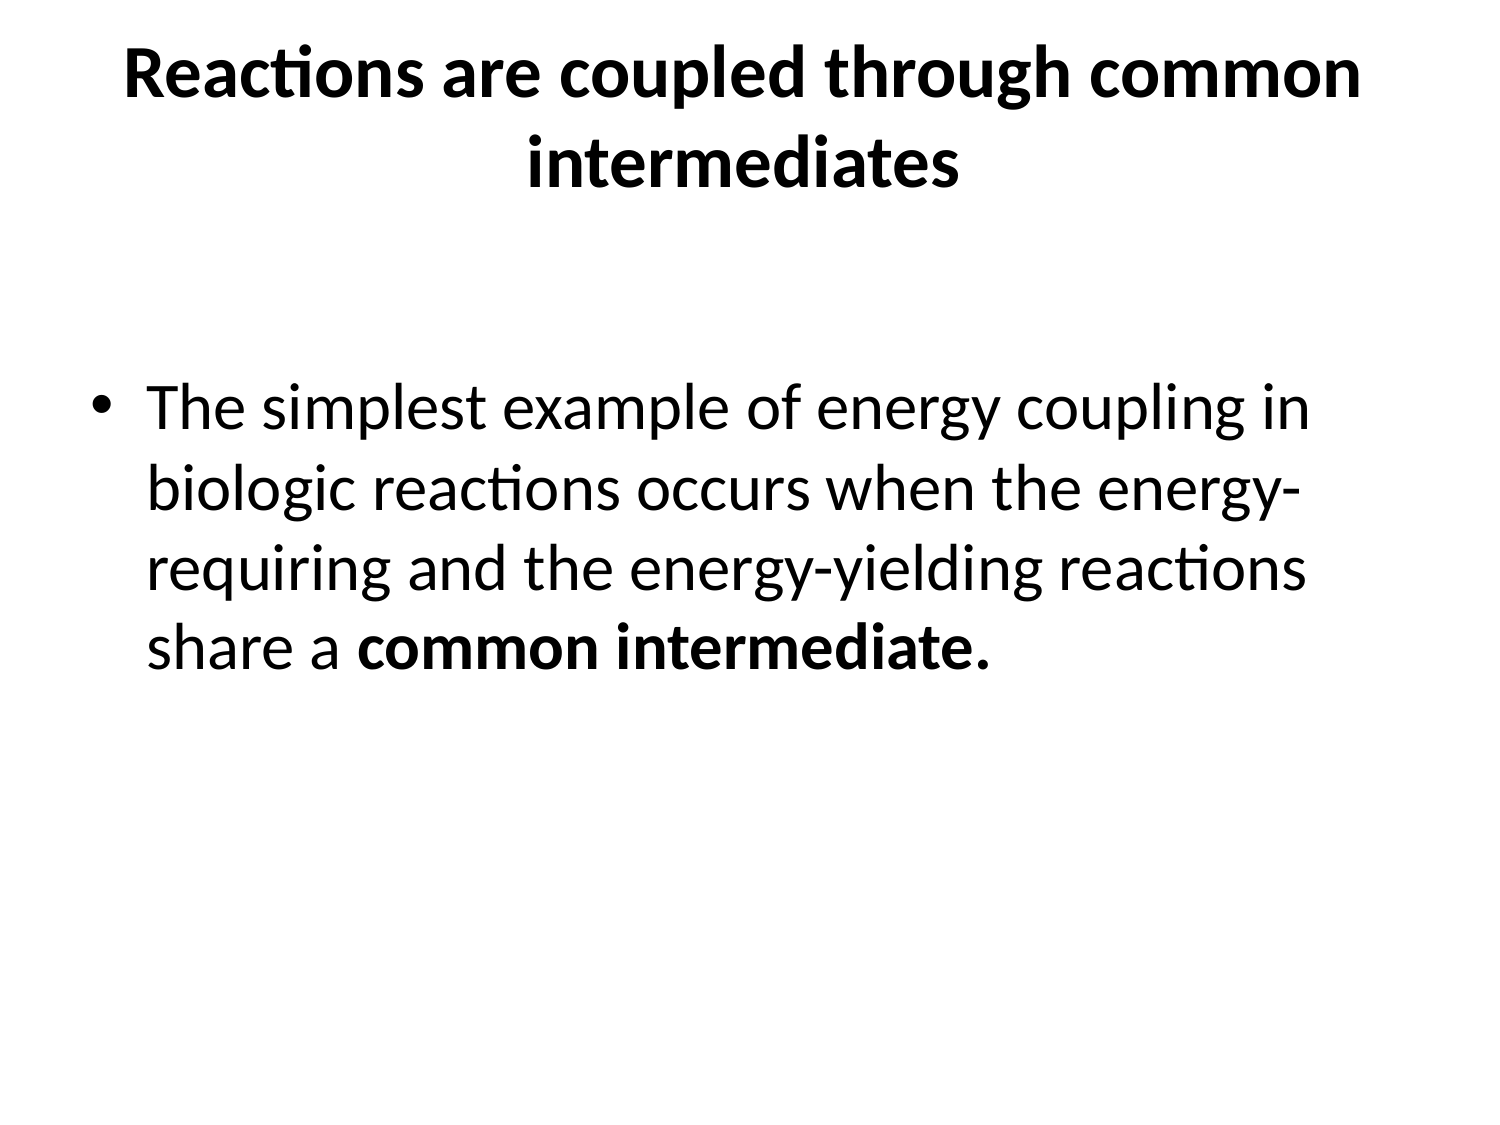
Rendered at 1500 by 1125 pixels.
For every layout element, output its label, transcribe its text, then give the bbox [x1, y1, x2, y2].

list The simplest example of energy coupling in biologic reactions occurs when the energy-requiring and the energy-yielding reactions share a common intermediate. [75, 262, 1425, 1005]
title Reactions are coupled through common intermediates [37, 0, 1450, 225]
